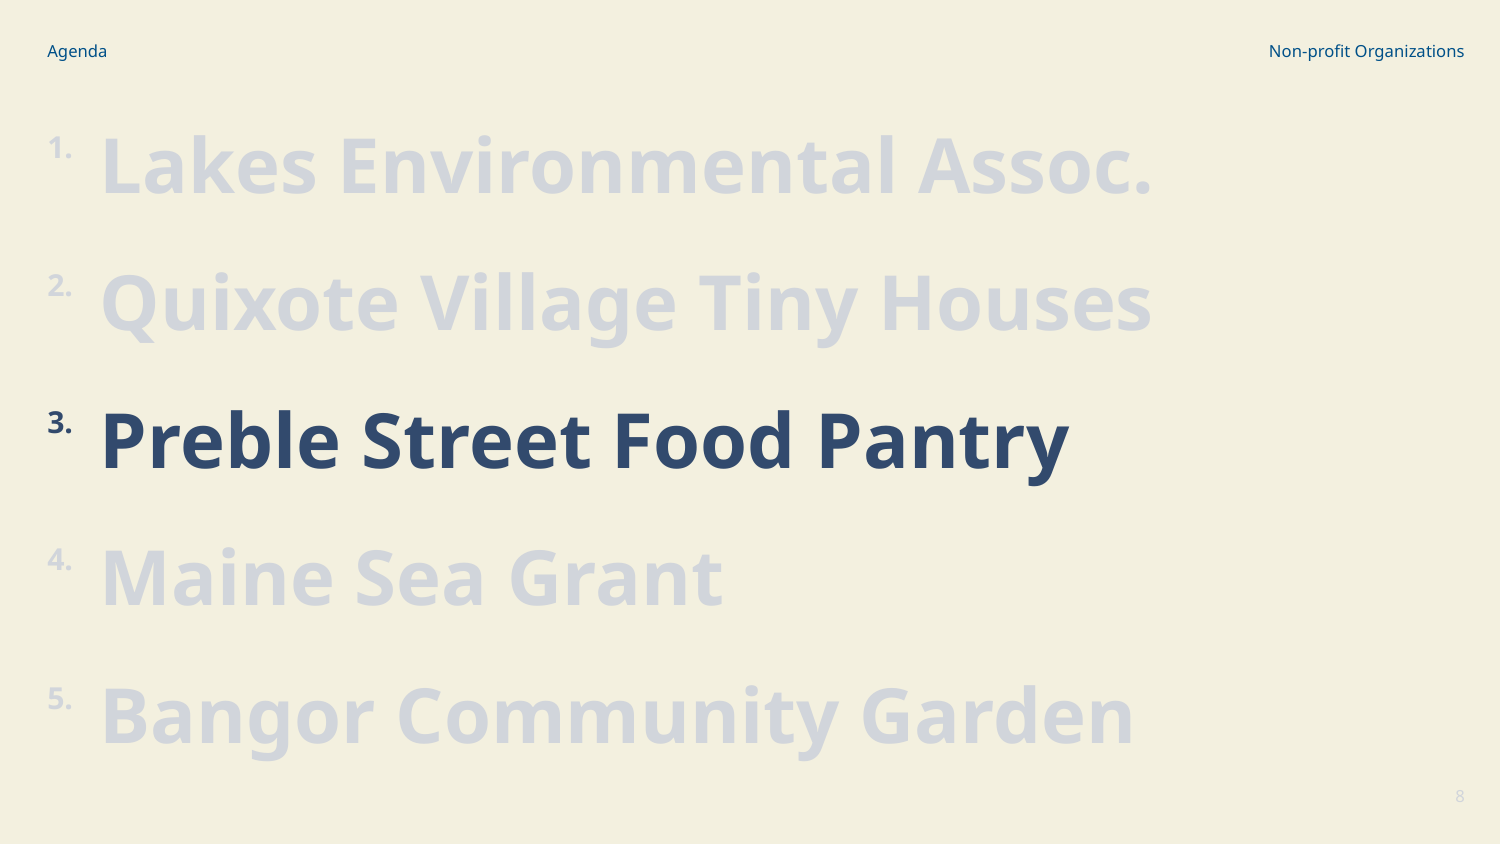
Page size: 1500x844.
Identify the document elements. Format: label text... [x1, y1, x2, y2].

text_box 1. [32, 122, 97, 180]
text_box Maine Sea Grant [84, 534, 1241, 616]
slide_number ‹#› [1389, 764, 1480, 830]
text_box 3. [32, 397, 97, 455]
text_box Quixote Village Tiny Houses [84, 259, 1241, 341]
list Non-profit Organizations [1162, 32, 1480, 67]
text_box 4. [32, 534, 97, 592]
text_box Preble Street Food Pantry [84, 397, 1241, 479]
list Agenda [32, 32, 338, 67]
text_box Bangor Community Garden [84, 672, 1241, 754]
text_box Lakes Environmental Assoc. [84, 122, 1241, 204]
text_box 2. [32, 259, 97, 318]
text_box 5. [32, 672, 97, 731]
